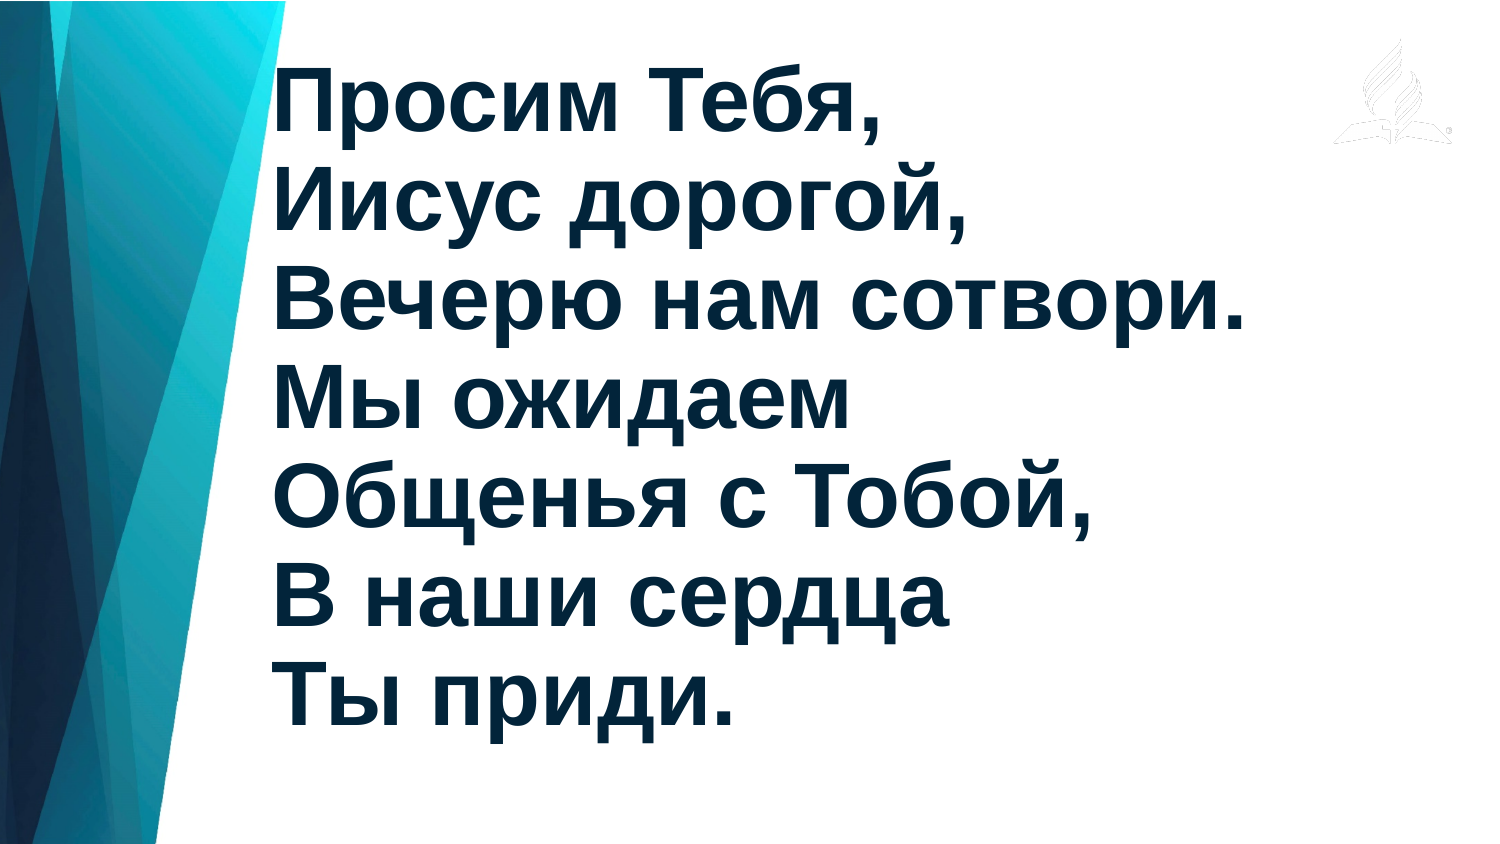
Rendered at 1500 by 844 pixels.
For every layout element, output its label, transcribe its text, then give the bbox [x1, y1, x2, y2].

text_box Просим Тебя, Иисус дорогой, Вечерю нам сотвори. Мы ожидаем Общенья с Тобой, В наши сердца Ты приди. [297, 49, 1477, 622]
picture [1332, 36, 1453, 145]
picture [0, 0, 297, 844]
picture [87, 800, 91, 811]
